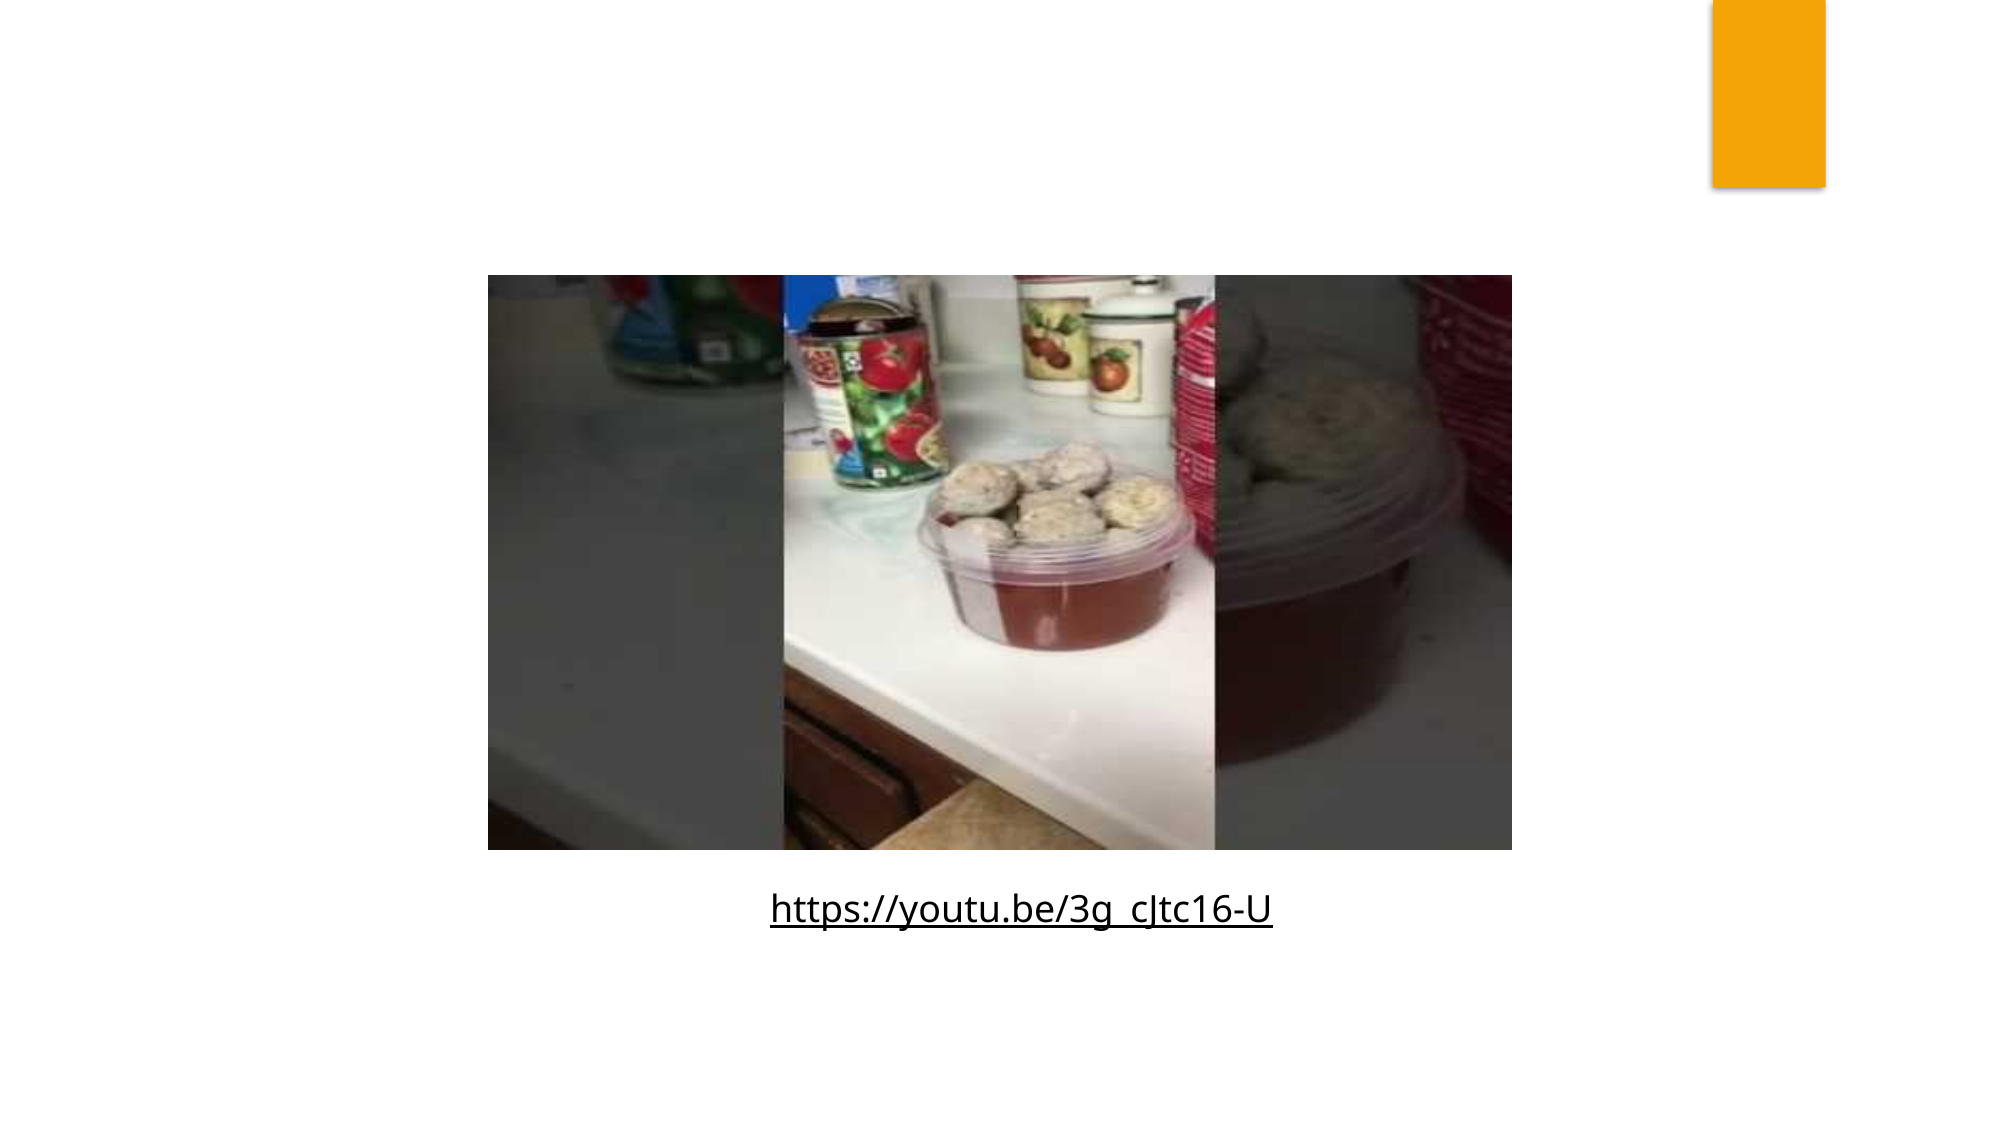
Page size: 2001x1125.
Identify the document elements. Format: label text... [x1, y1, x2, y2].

text_box https://youtu.be/3g_cJtc16-U [755, 877, 1298, 944]
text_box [487, 274, 1513, 851]
